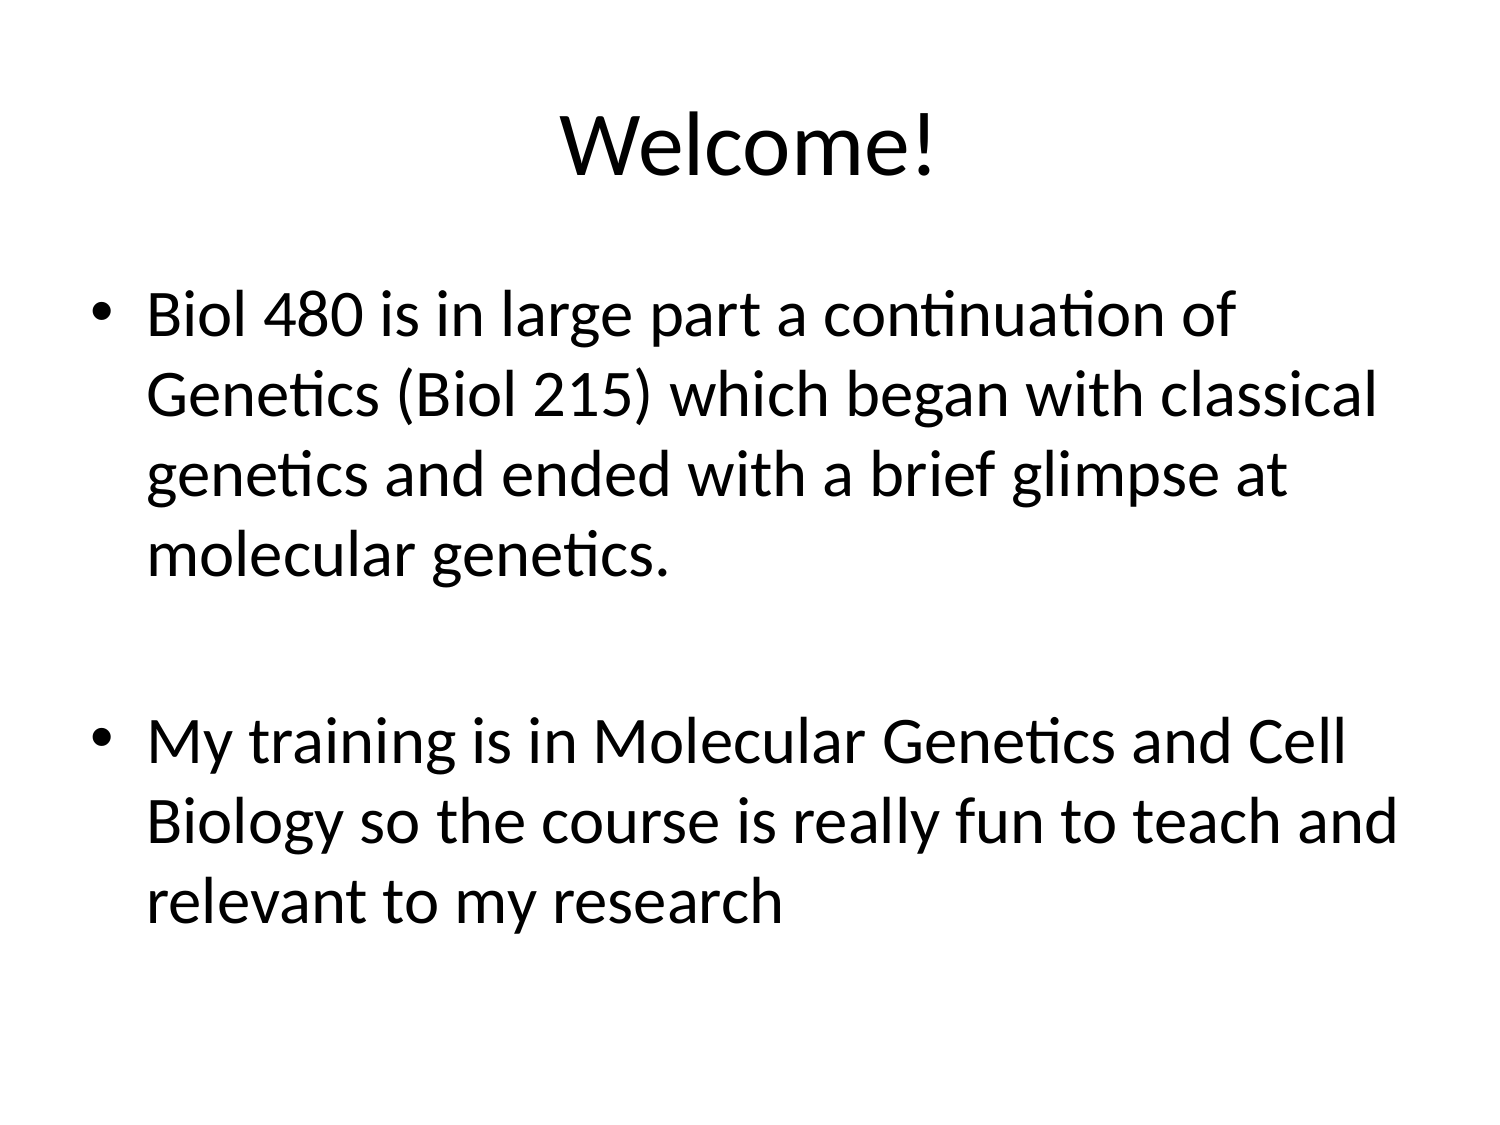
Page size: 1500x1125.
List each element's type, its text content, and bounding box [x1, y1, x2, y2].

list Biol 480 is in large part a continuation of Genetics (Biol 215) which began with classical genetics and ended with a brief glimpse at molecular genetics. My training is in Molecular Genetics and Cell Biology so the course is really fun to teach and relevant to my research [75, 262, 1425, 1005]
title Welcome! [75, 45, 1425, 233]
